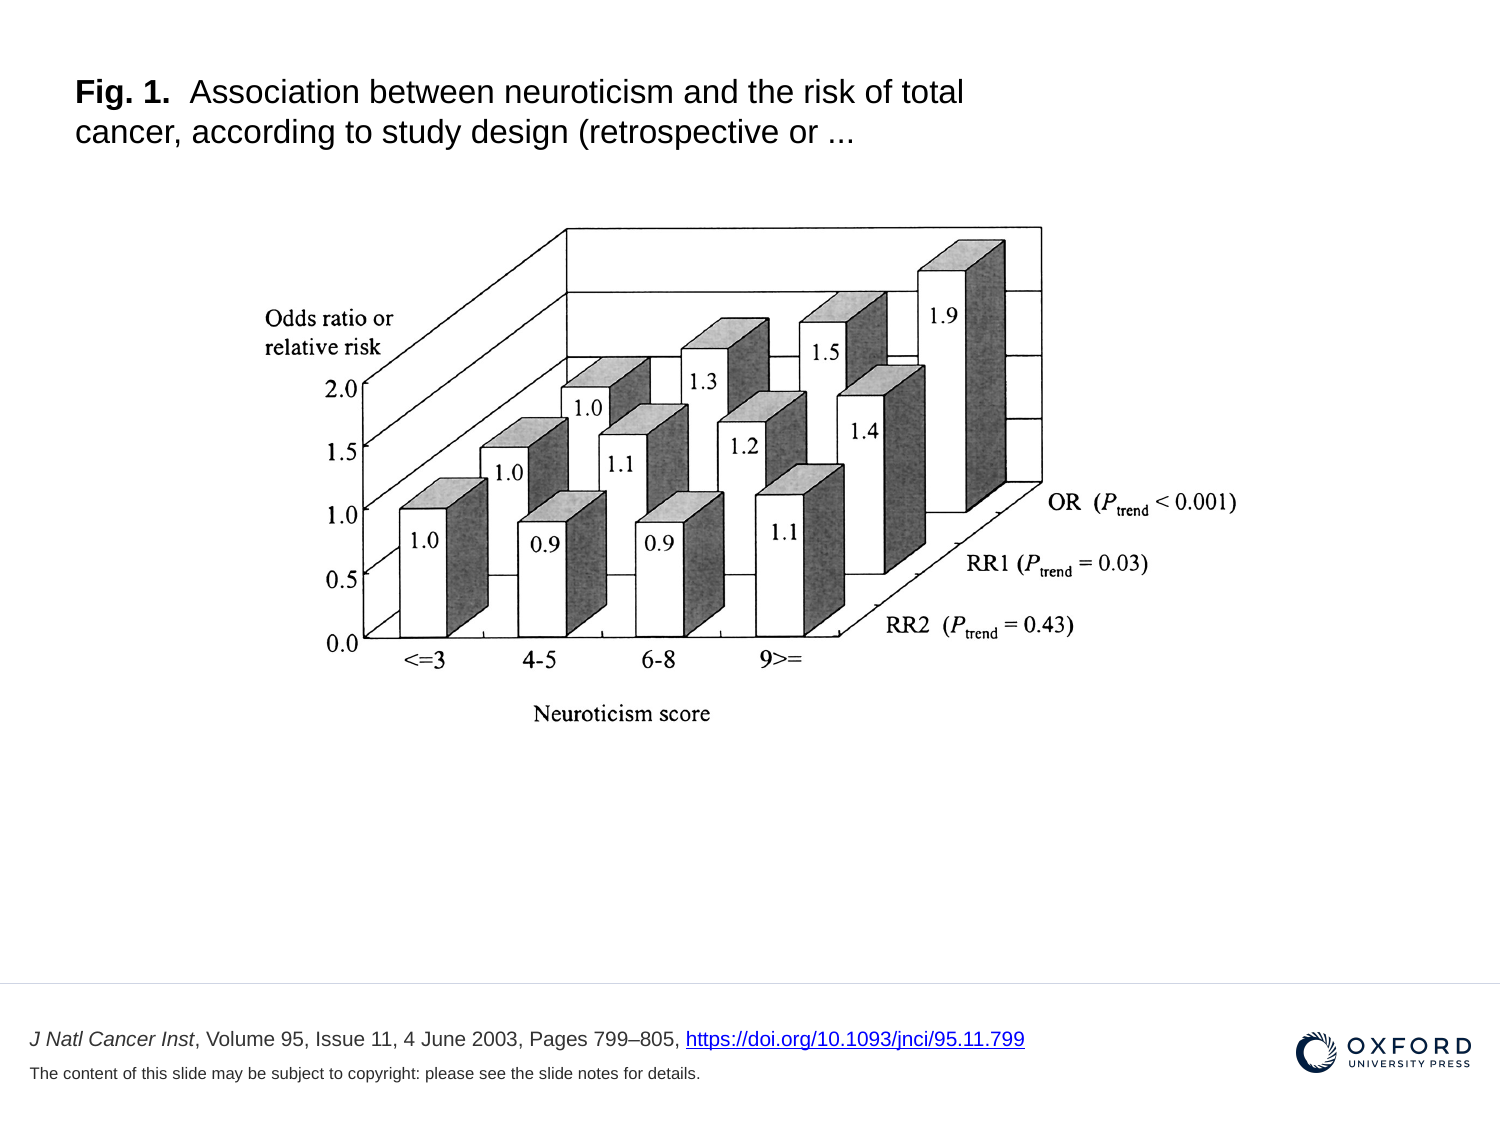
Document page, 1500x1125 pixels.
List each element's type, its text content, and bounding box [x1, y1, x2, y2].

title Fig. 1. Association between neuroticism and the risk of total cancer, according to study design (retrospective or ... [75, 69, 1078, 171]
footer J Natl Cancer Inst, Volume 95, Issue 11, 4 June 2003, Pages 799–805, https://doi.org/10.1093/jnci/95.11.799 The content of this slide may be subject to copyright: please see the slide notes for details. [0, 983, 1260, 1125]
picture [1296, 1032, 1471, 1073]
picture [262, 224, 1238, 723]
